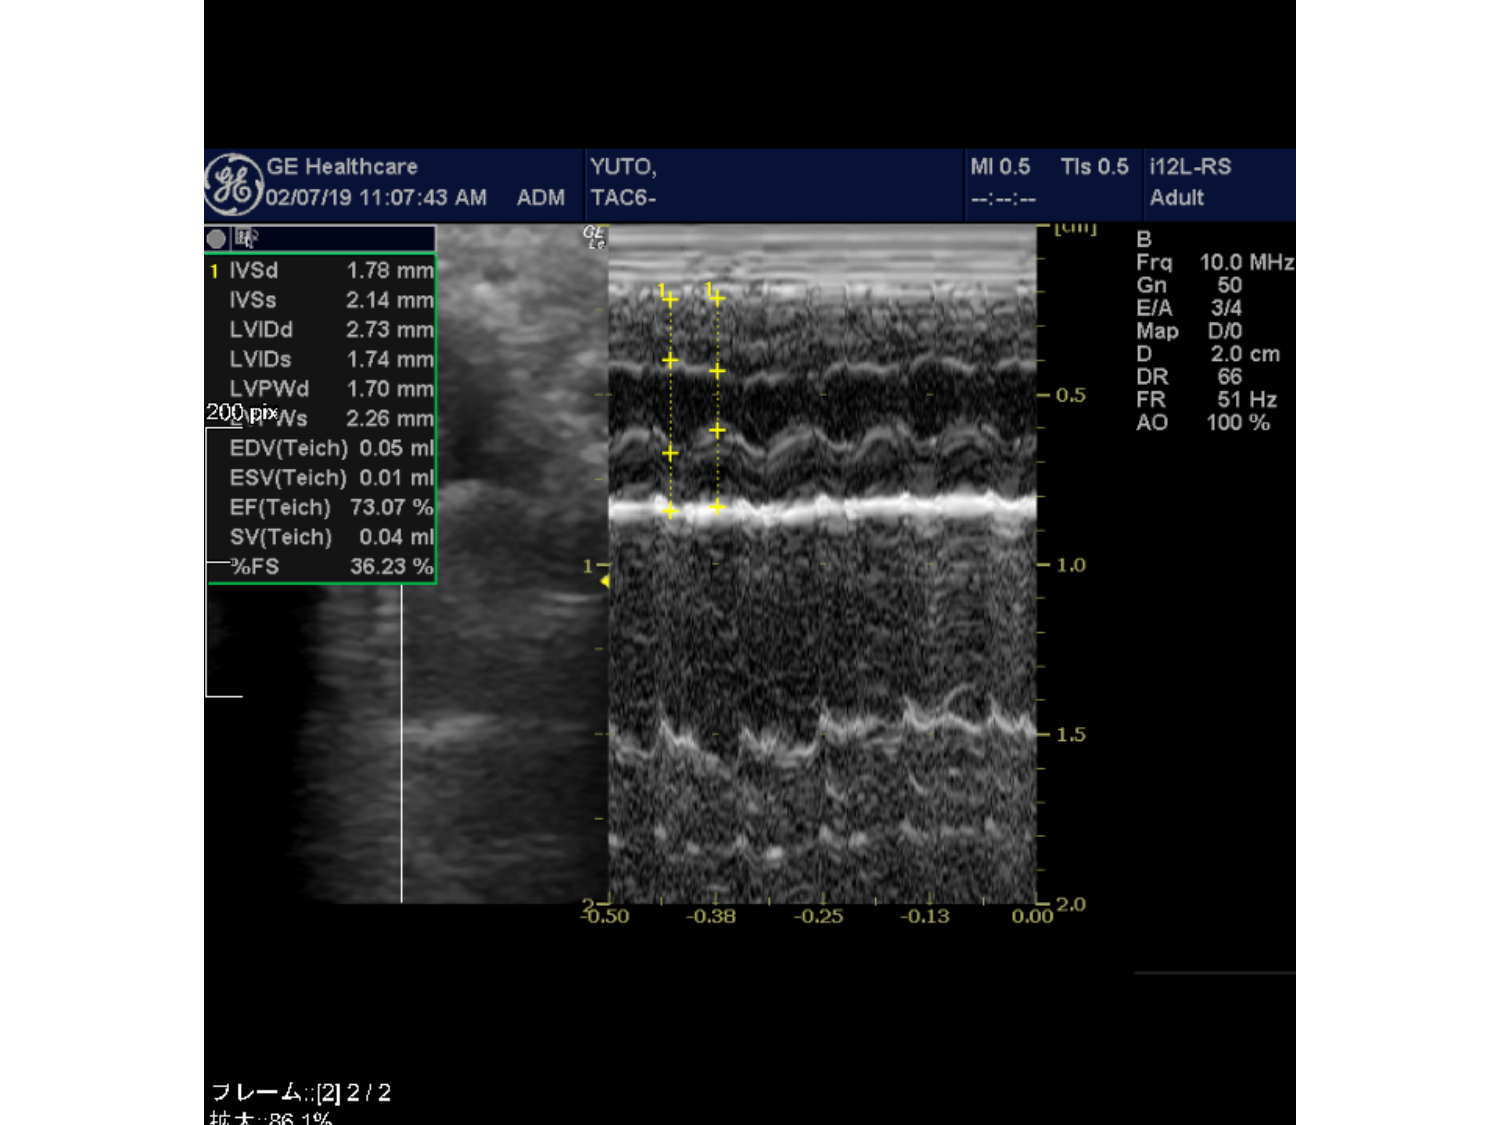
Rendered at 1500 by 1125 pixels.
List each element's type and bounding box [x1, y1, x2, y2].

picture [204, 0, 1296, 1125]
